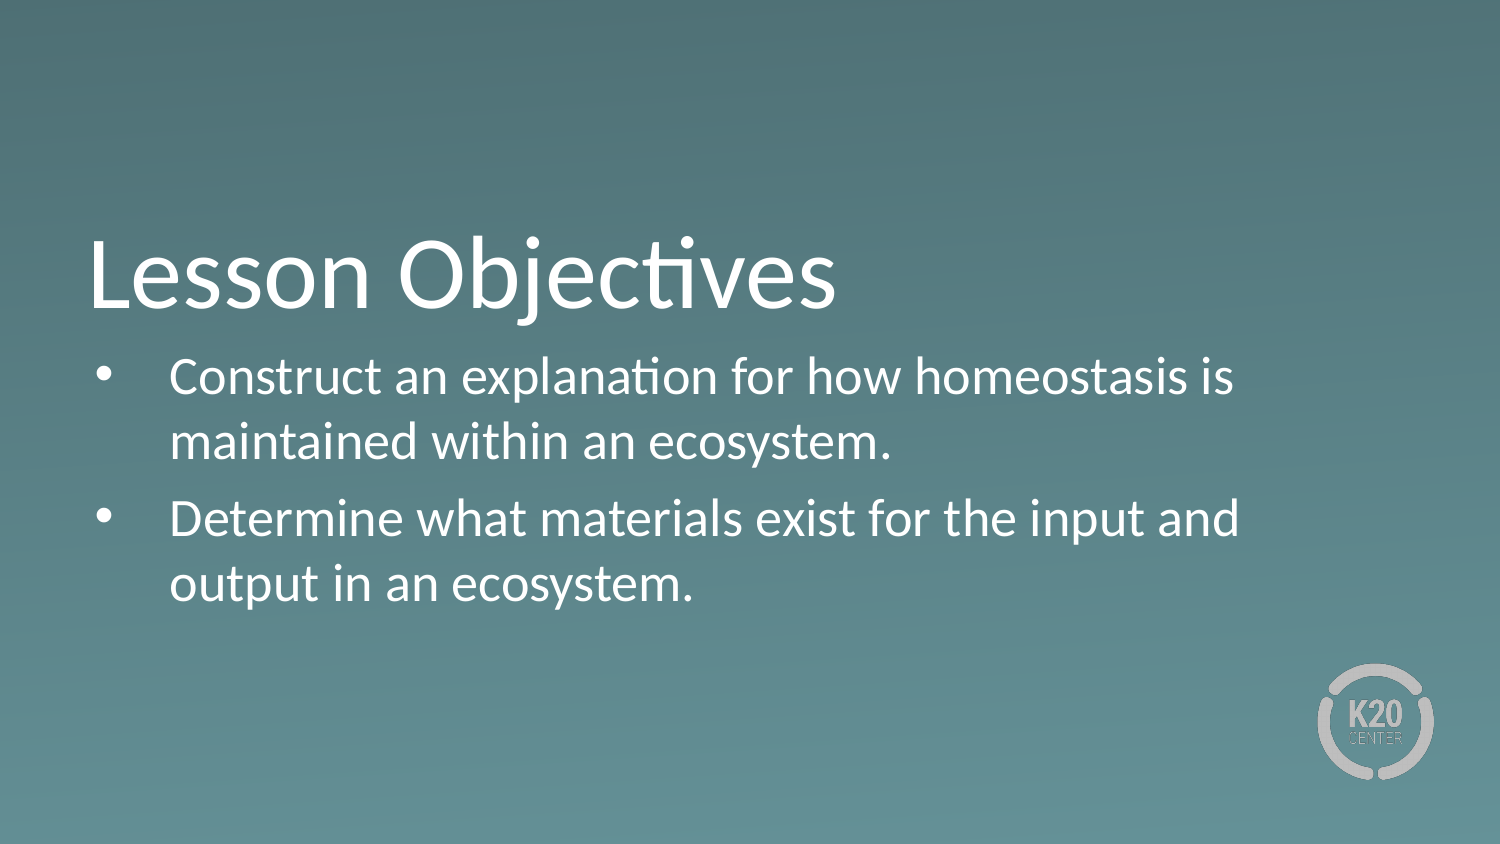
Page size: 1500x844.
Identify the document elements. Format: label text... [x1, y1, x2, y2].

list Construct an explanation for how homeostasis is maintained within an ecosystem. Determine what materials exist for the input and output in an ecosystem. [86, 332, 1362, 665]
picture [1300, 646, 1451, 797]
title Lesson Objectives [86, 161, 1362, 330]
